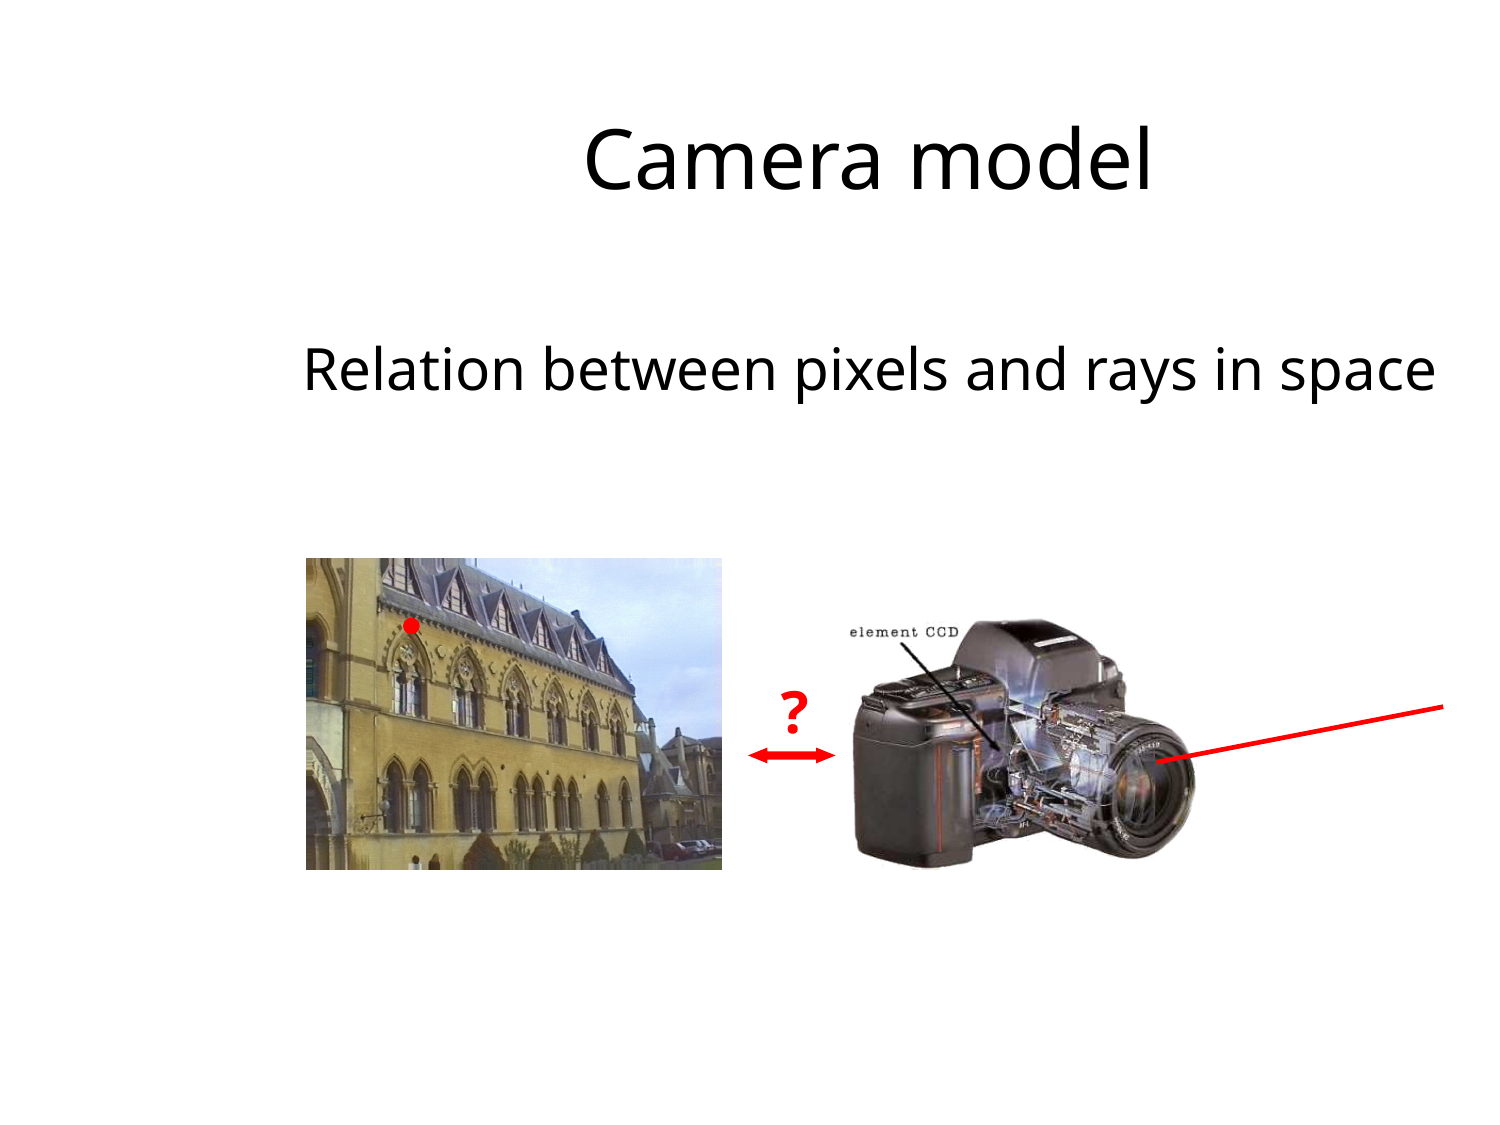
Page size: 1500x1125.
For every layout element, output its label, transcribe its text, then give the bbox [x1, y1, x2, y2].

picture [848, 611, 1203, 870]
text_box [749, 748, 834, 763]
title Camera model [274, 62, 1463, 251]
text_box ? [766, 668, 824, 753]
picture [306, 557, 722, 870]
list Relation between pixels and rays in space [287, 324, 1463, 1088]
